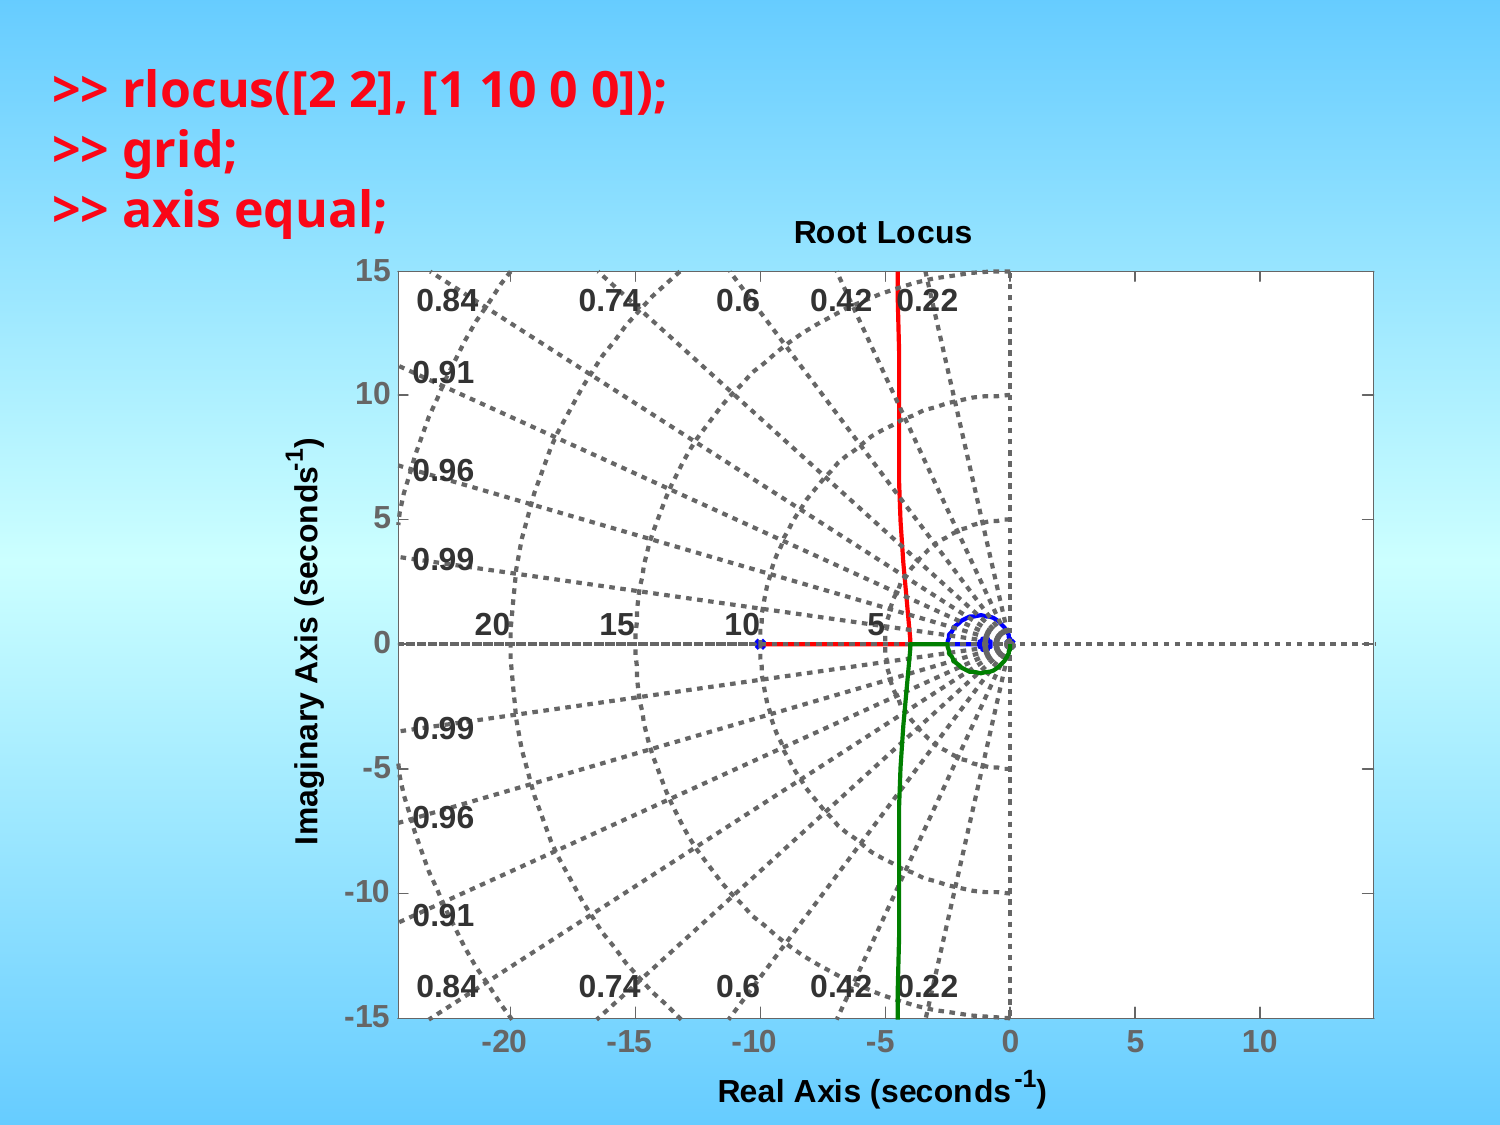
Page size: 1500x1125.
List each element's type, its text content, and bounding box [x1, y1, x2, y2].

text_box >> rlocus([2 2], [1 10 0 0]); >> grid; >> axis equal; [37, 49, 788, 245]
picture [207, 160, 1496, 1125]
